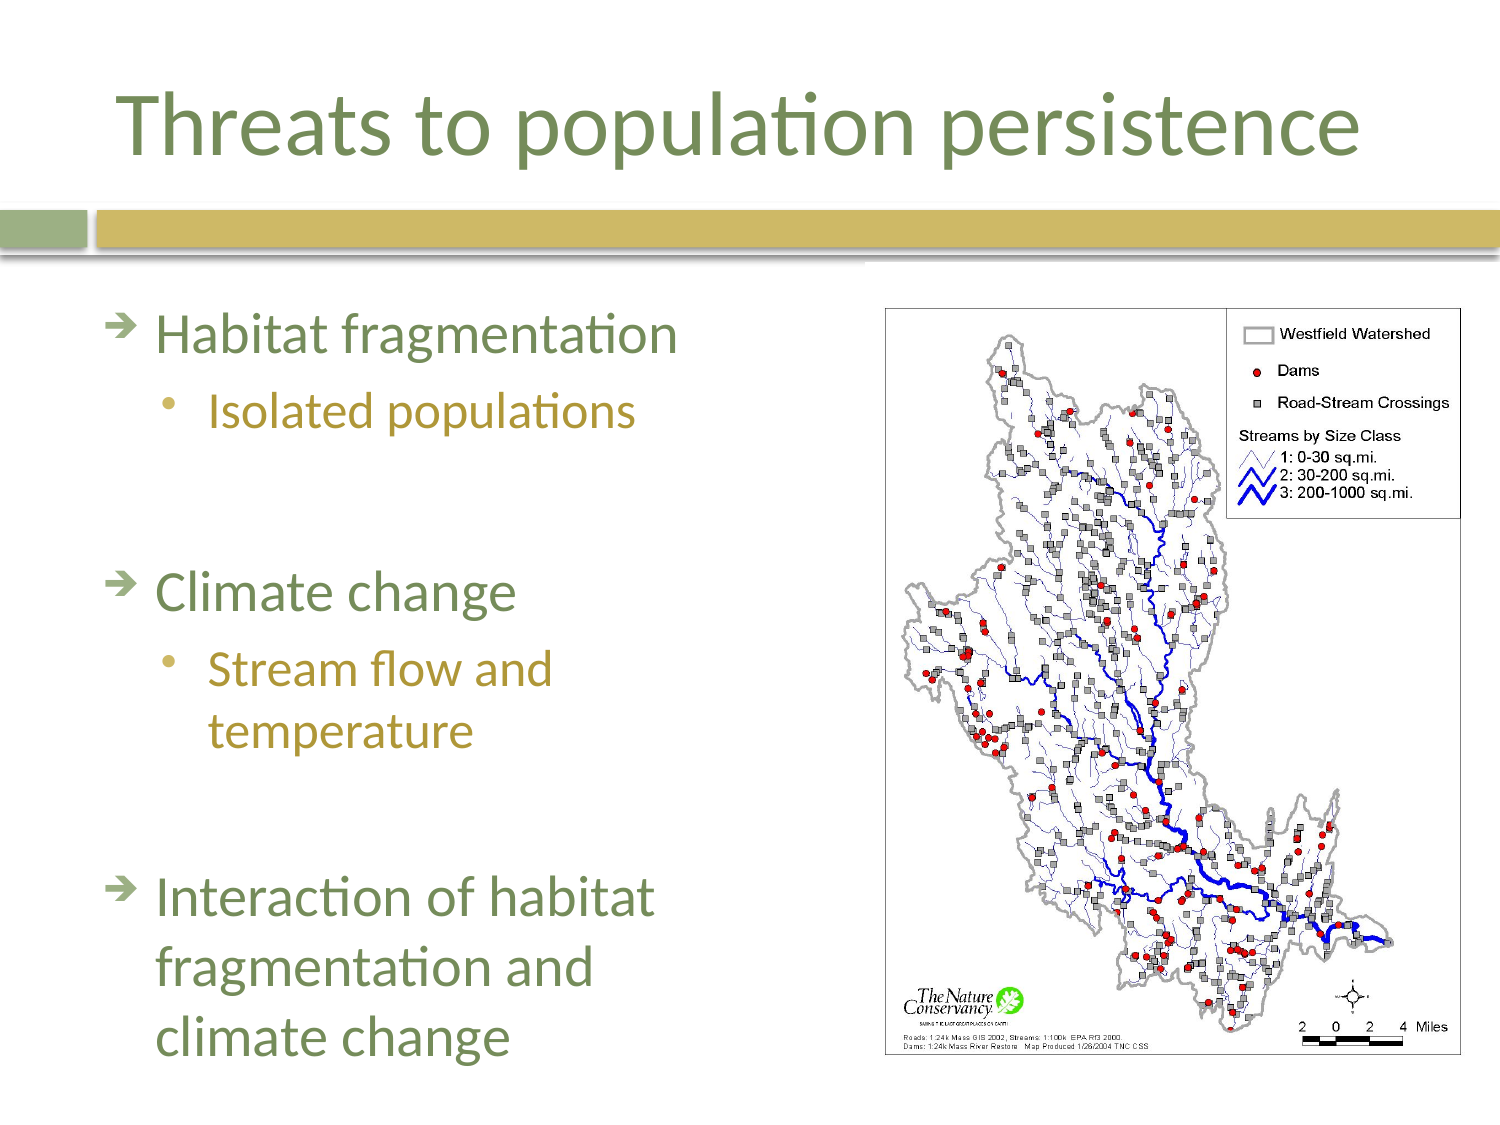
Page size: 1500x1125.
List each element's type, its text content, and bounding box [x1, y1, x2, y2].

title Threats to population persistence [100, 37, 1438, 200]
picture [865, 262, 1500, 1101]
list Habitat fragmentation Isolated populations Climate change Stream flow and temperature Interaction of habitat fragmentation and climate change [87, 287, 763, 1050]
